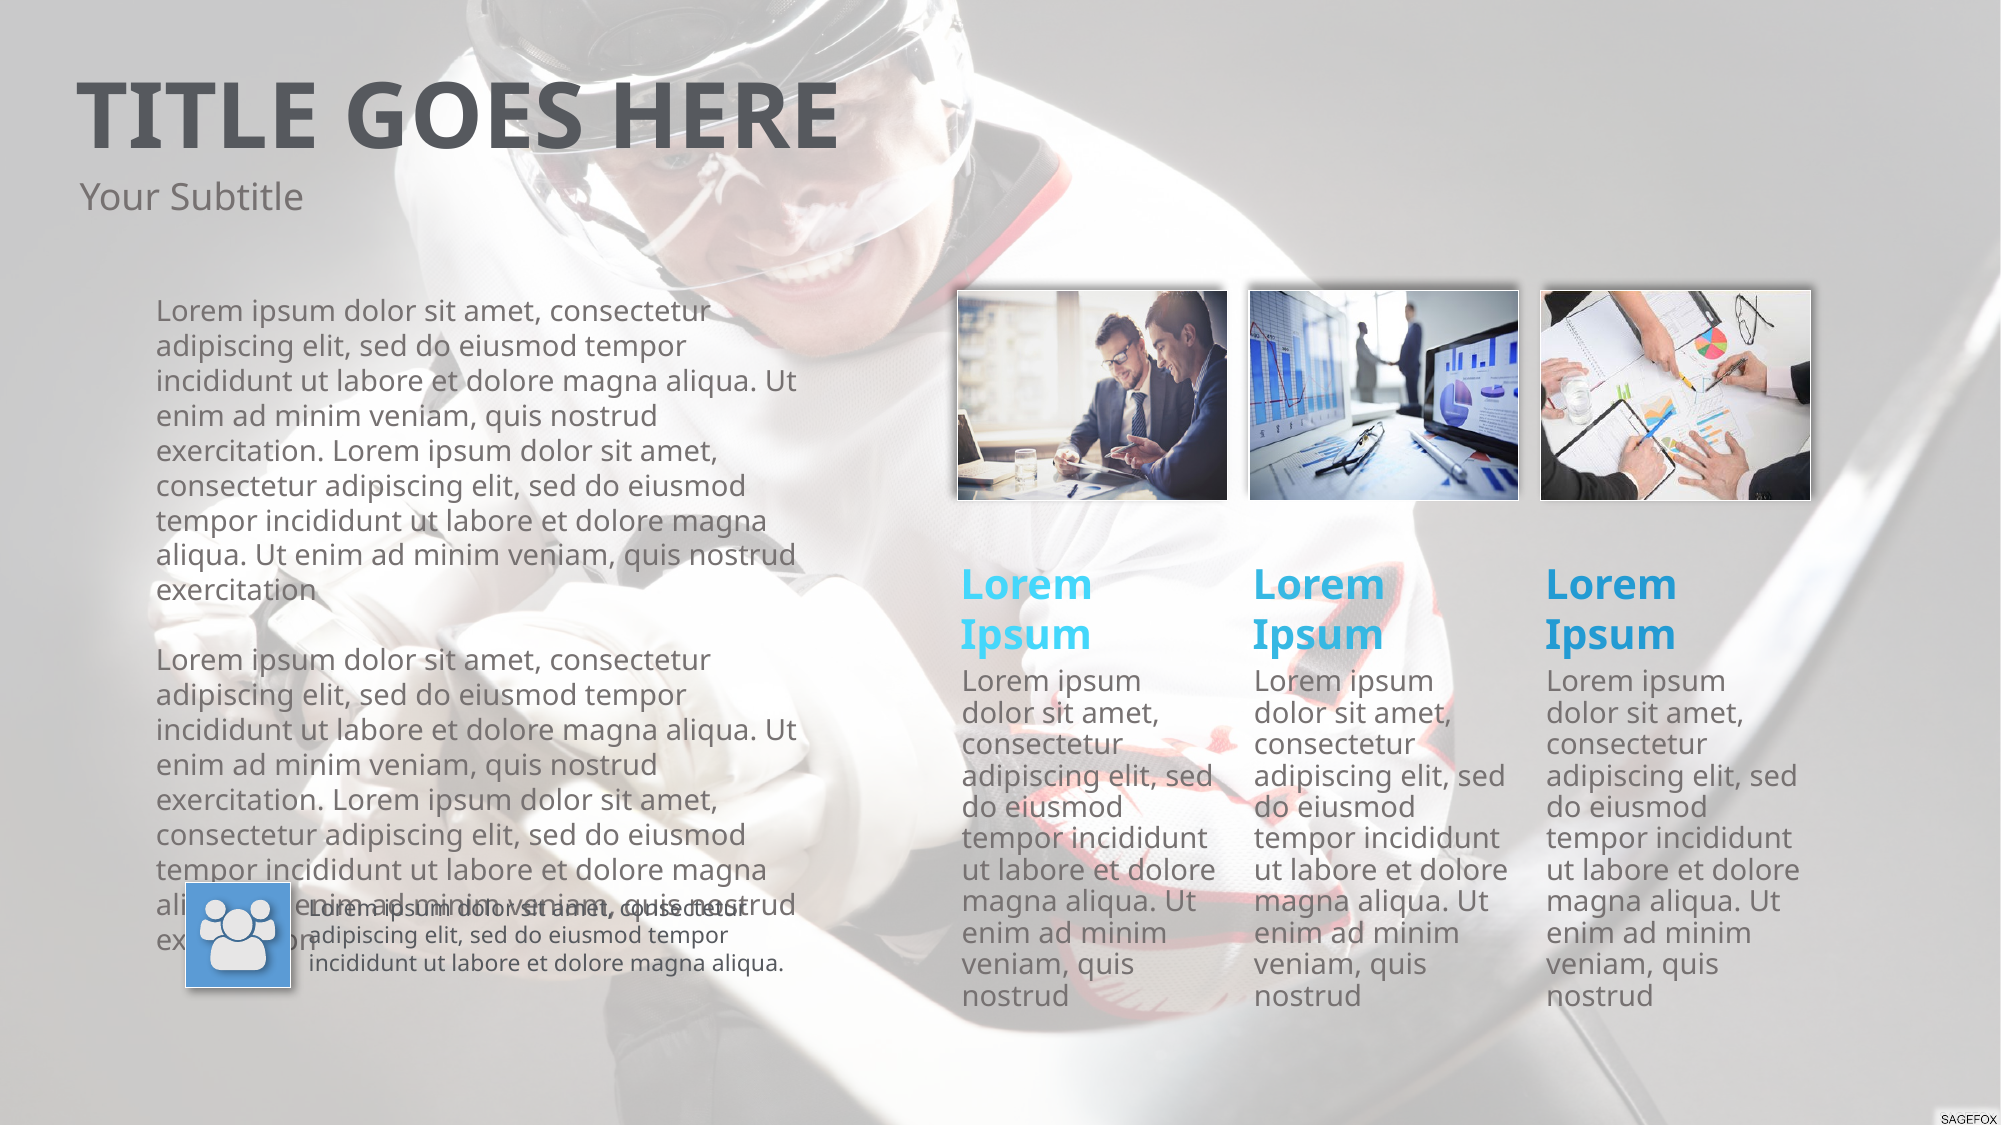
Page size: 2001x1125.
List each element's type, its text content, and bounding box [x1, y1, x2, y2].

text_box [956, 290, 1228, 502]
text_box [185, 882, 291, 988]
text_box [945, 550, 1223, 1000]
text_box Lorem ipsum dolor sit amet, consectetur adipiscing elit, sed do eiusmod tempor incididunt ut labore et dolore magna aliqua. [308, 893, 788, 976]
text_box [60, 49, 1020, 227]
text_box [1237, 550, 1515, 1000]
text_box [1248, 290, 1520, 502]
text_box [1540, 290, 1812, 502]
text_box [1530, 550, 1807, 1000]
picture [1938, 1114, 1999, 1125]
text_box Lorem ipsum dolor sit amet, consectetur adipiscing elit, sed do eiusmod tempor incididunt ut labore et dolore magna aliqua. Ut enim ad minim veniam, quis nostrud exercitation. Lorem ipsum dolor sit amet, consectetur adipiscing elit, sed do eiusmod tempor incididunt ut labore et dolore magna aliqua. Ut enim ad minim veniam, quis nostrud exercitation Lorem ipsum dolor sit amet, consectetur adipiscing elit, sed do eiusmod tempor incididunt ut labore et dolore magna aliqua. Ut enim ad minim veniam, quis nostrud exercitation. Lorem ipsum dolor sit amet, consectetur adipiscing elit, sed do eiusmod tempor incididunt ut labore et dolore magna aliqua. Ut enim ad minim veniam, quis nostrud exercitation [141, 284, 816, 1044]
